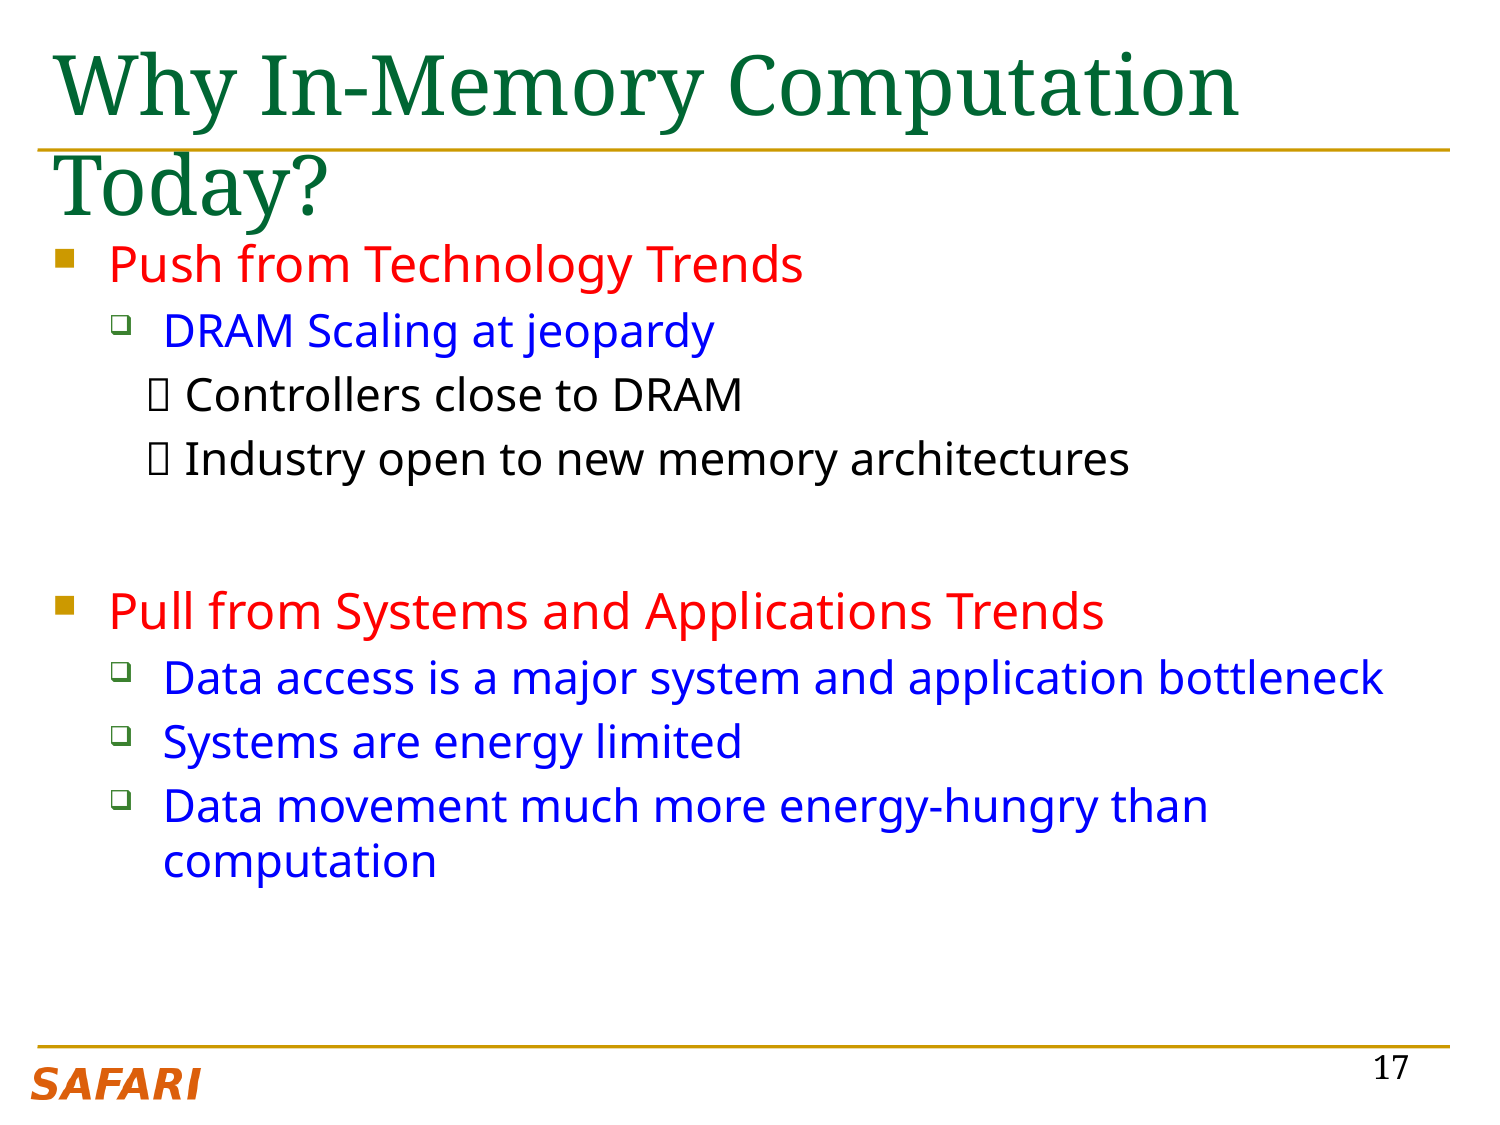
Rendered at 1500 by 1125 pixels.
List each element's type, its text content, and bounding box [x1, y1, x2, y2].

list Push from Technology Trends DRAM Scaling at jeopardy  Controllers close to DRAM  Industry open to new memory architectures Pull from Systems and Applications Trends Data access is a major system and application bottleneck Systems are energy limited Data movement much more energy-hungry than computation [37, 224, 1451, 1026]
picture [29, 1058, 207, 1110]
slide_number 17 [1074, 1023, 1426, 1100]
title Why In-Memory Computation Today? [37, 24, 1451, 201]
